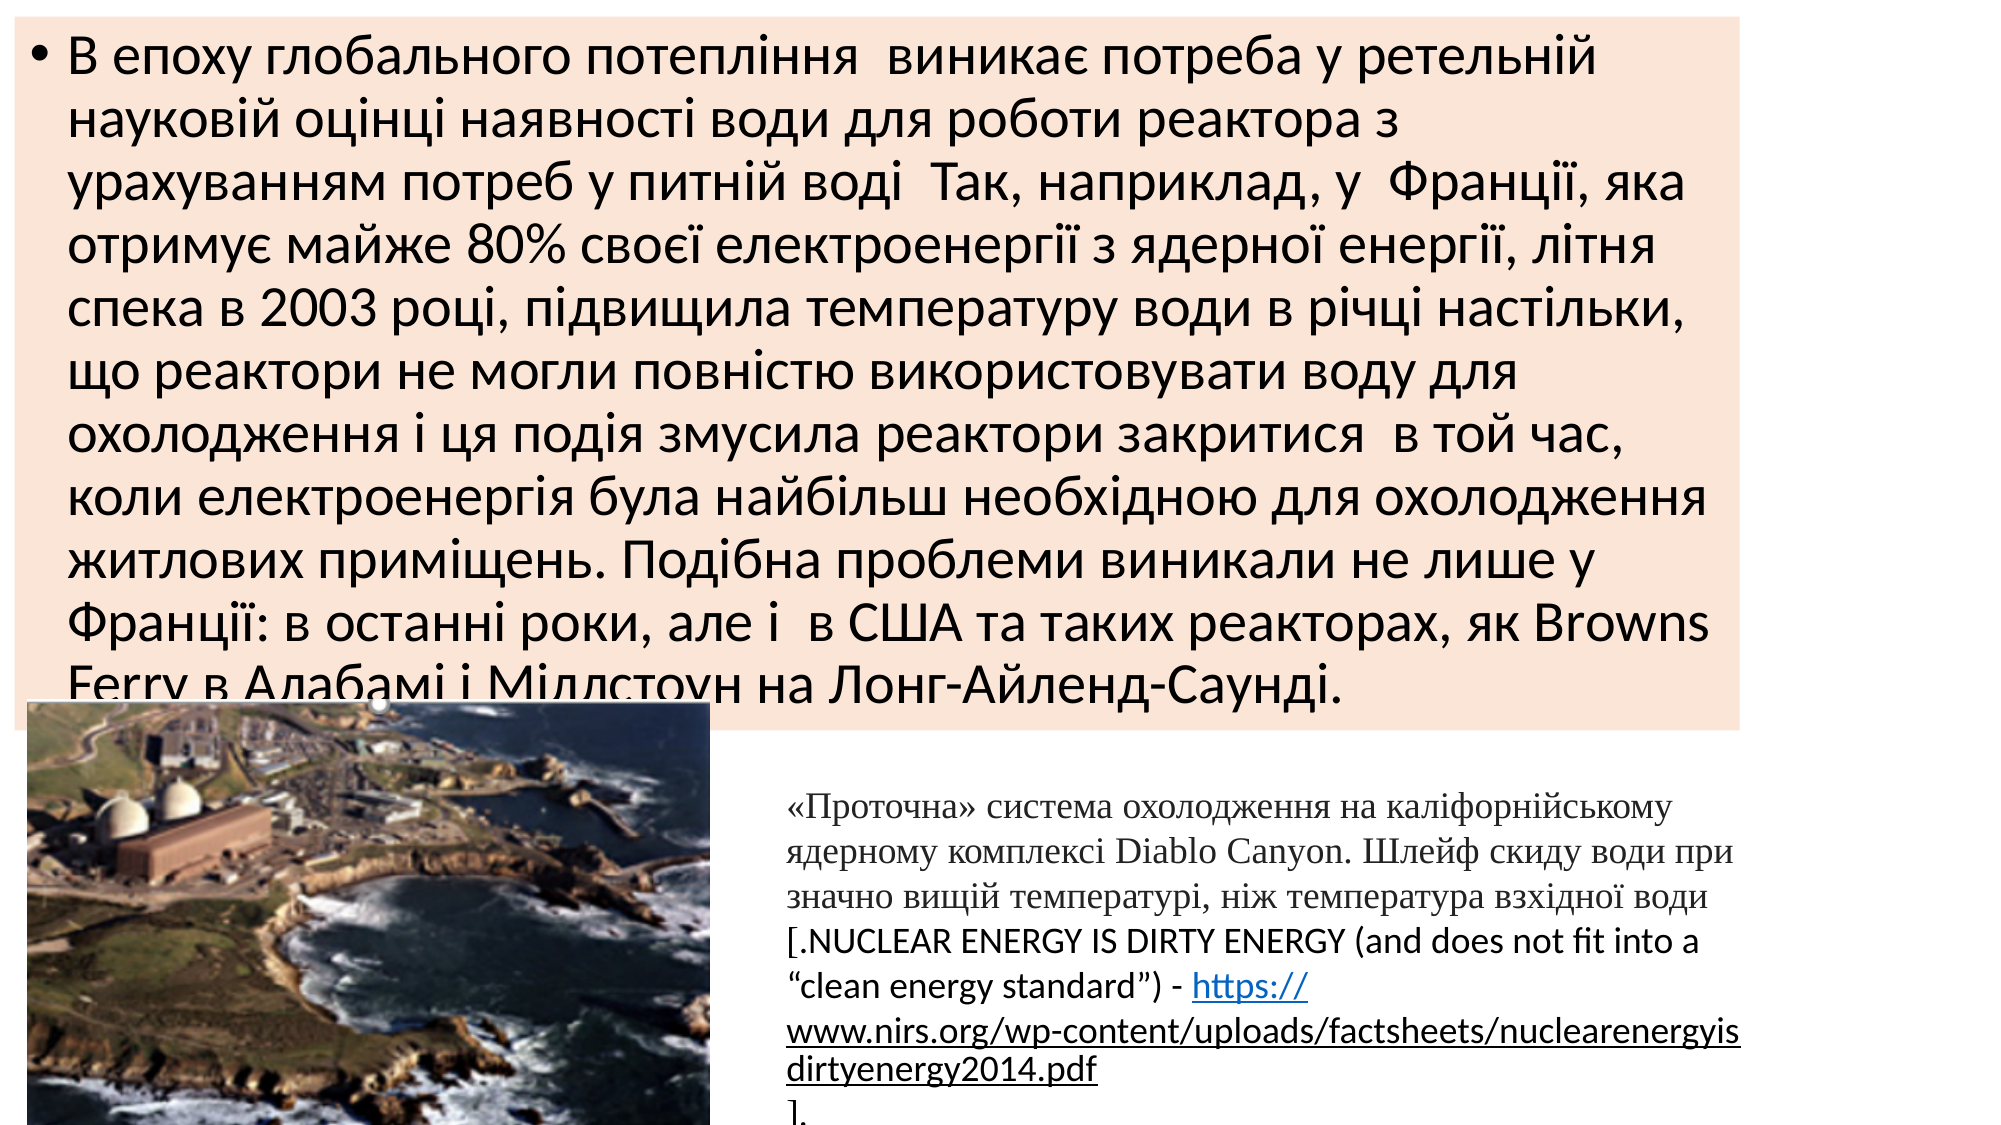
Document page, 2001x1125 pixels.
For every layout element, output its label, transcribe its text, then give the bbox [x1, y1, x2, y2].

text_box «Проточна» система охолодження на каліфорнійському ядерному комплексі Diablo Canyon. Шлейф скиду води при значно вищій температурі, ніж температура взхідної води [.NUCLEAR ENERGY IS DIRTY ENERGY (and does not fit into a “clean energy standard”) - https://www.nirs.org/wp-content/uploads/factsheets/nuclearenergyisdirtyenergy2014.pdf]. [771, 773, 1772, 1104]
list В епоху глобального потепління виникає потреба у ретельній науковій оцінці наявності води для роботи реактора з урахуванням потреб у питній воді Так, наприклад, у Франції, яка отримує майже 80% своєї електроенергії з ядерної енергії, літня спека в 2003 році, підвищила температуру води в річці настільки, що реактори не могли повністю використовувати воду для охолодження і ця подія змусила реактори закритися в той час, коли електроенергія була найбільш необхідною для охолодження житлових приміщень. Подібна проблеми виникали не лише у Франції: в останні роки, але і в США та таких реакторах, як Browns Ferry в Алабамі і Міллстоун на Лонг-Айленд-Саунді. [14, 16, 1740, 731]
picture [27, 699, 710, 1125]
